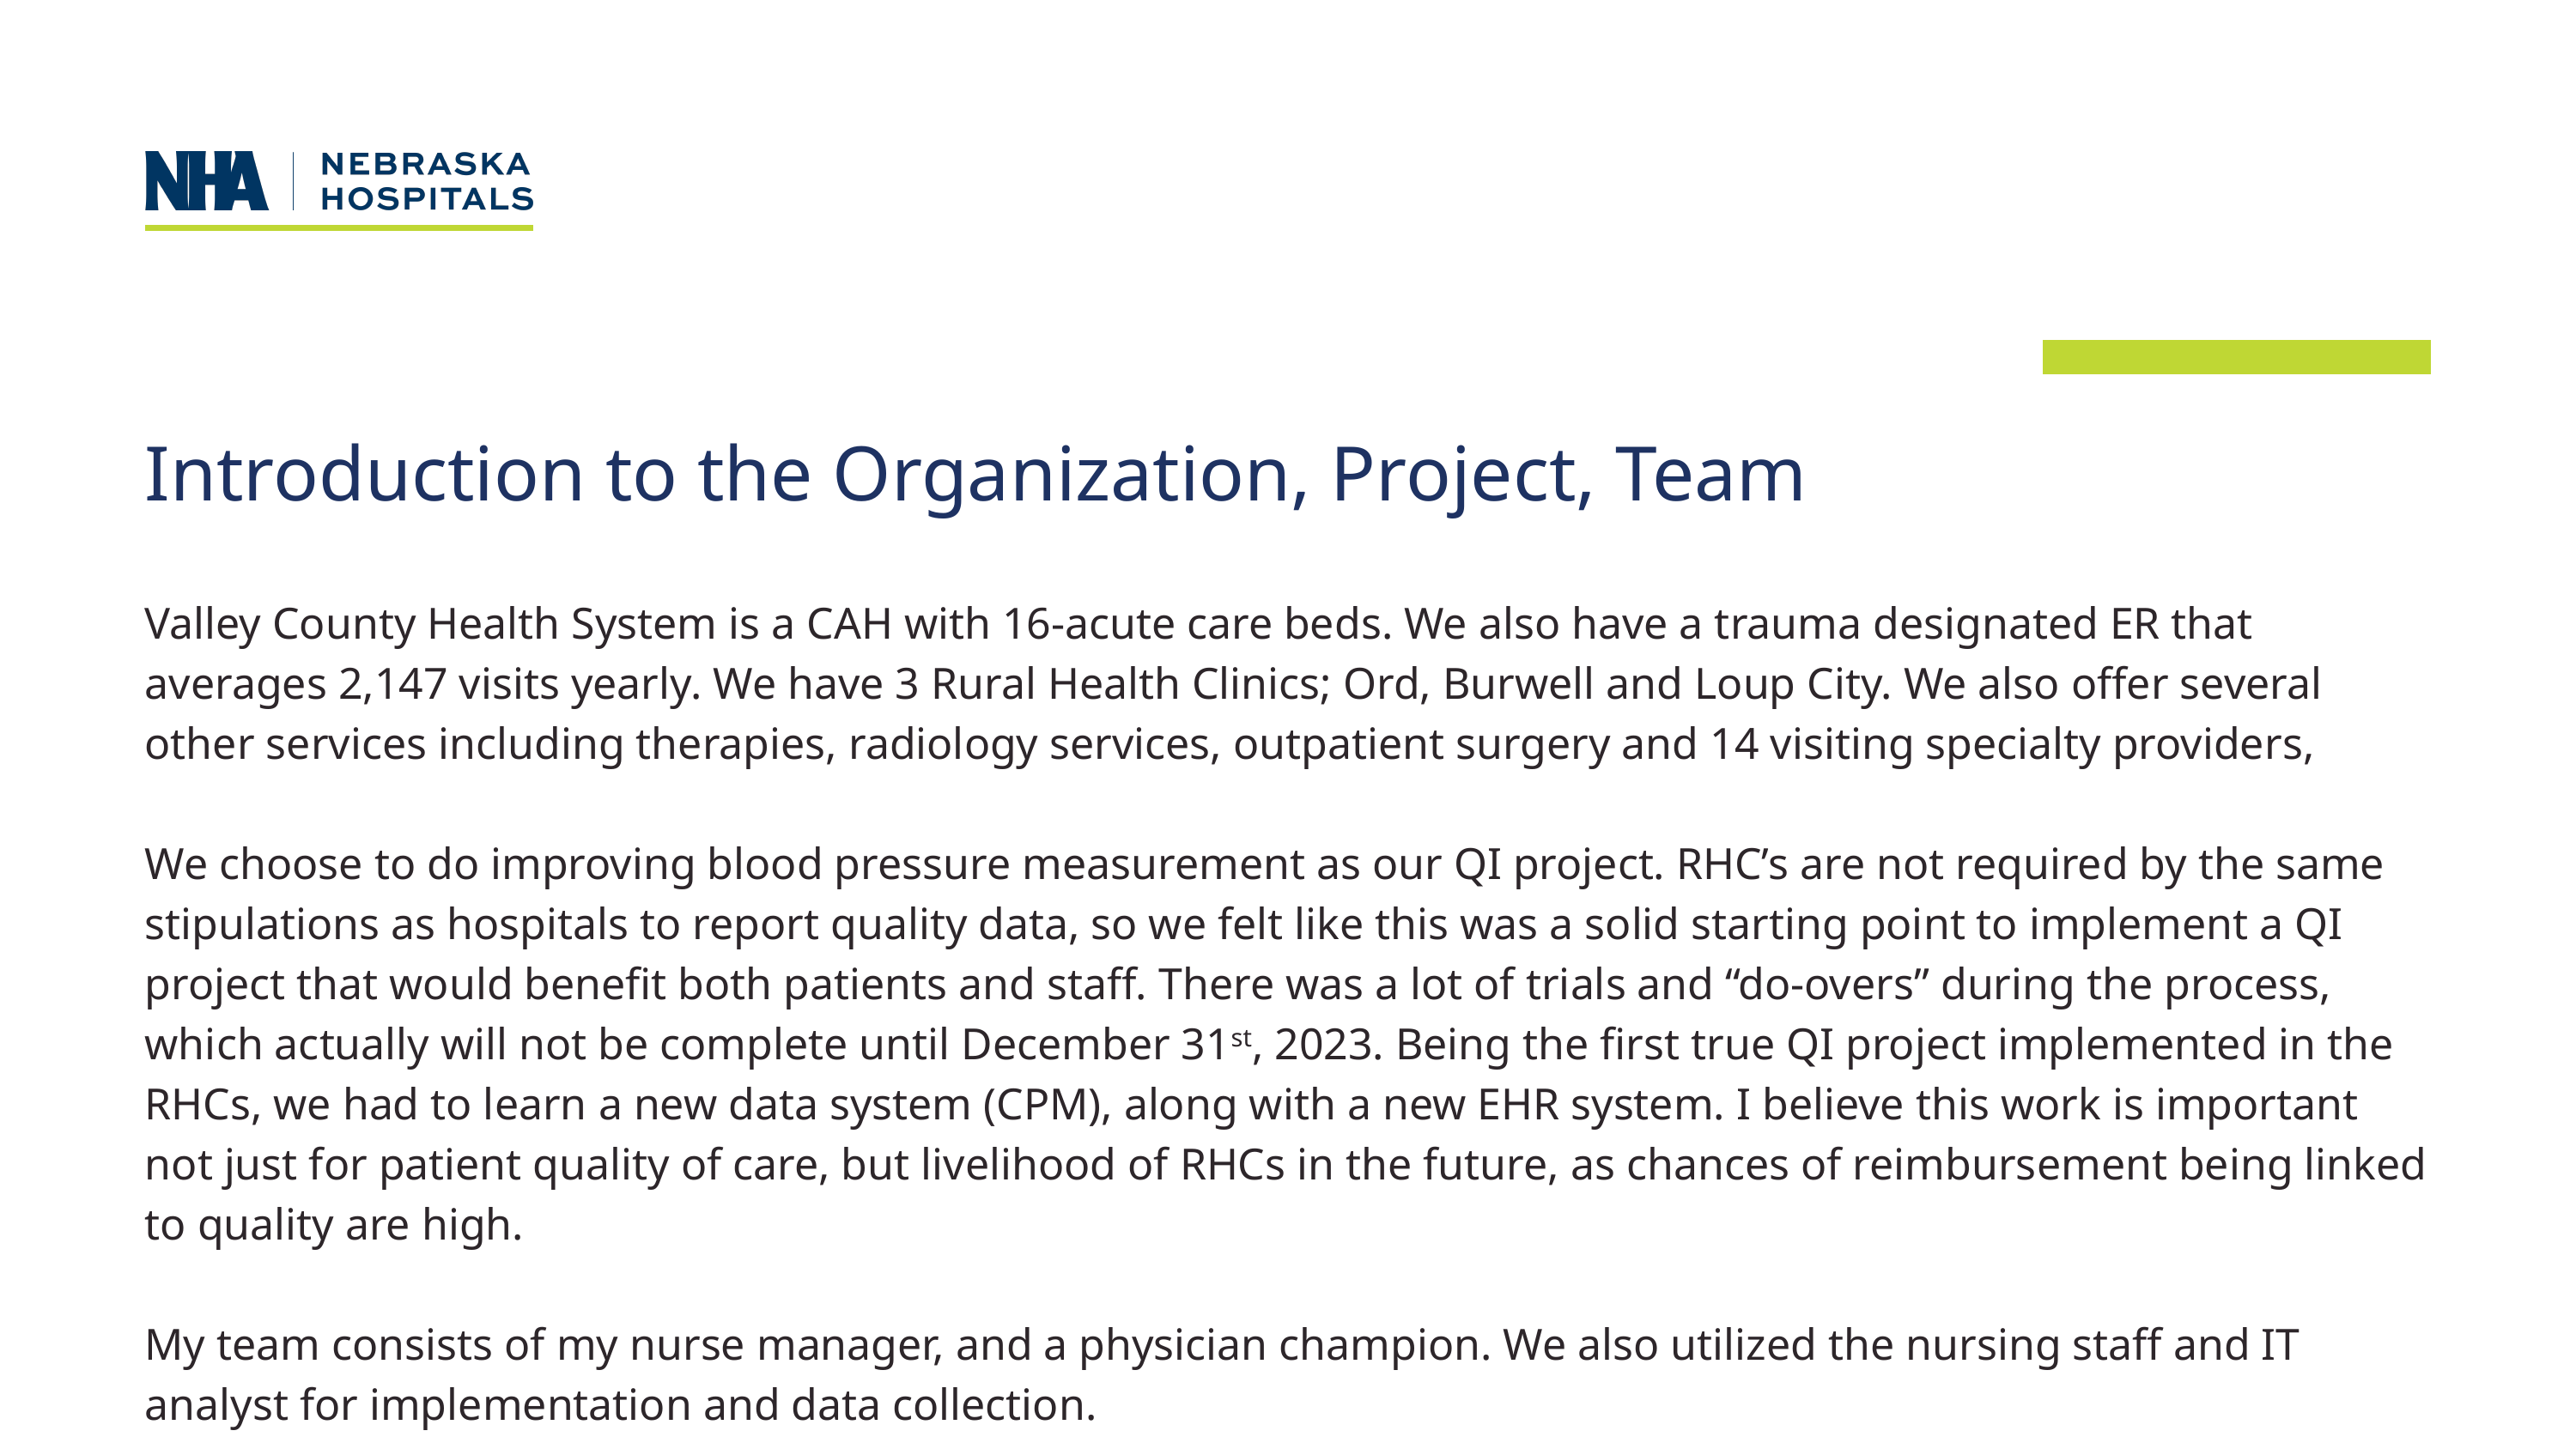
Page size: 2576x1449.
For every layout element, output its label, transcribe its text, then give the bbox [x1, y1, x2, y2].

text_box Valley County Health System is a CAH with 16-acute care beds. We also have a trauma designated ER that averages 2,147 visits yearly. We have 3 Rural Health Clinics; Ord, Burwell and Loup City. We also offer several other services including therapies, radiology services, outpatient surgery and 14 visiting specialty providers, We choose to do improving blood pressure measurement as our QI project. RHC’s are not required by the same stipulations as hospitals to report quality data, so we felt like this was a solid starting point to implement a QI project that would benefit both patients and staff. There was a lot of trials and “do-overs” during the process, which actually will not be complete until December 31st, 2023. Being the first true QI project implemented in the RHCs, we had to learn a new data system (CPM), along with a new EHR system. I believe this work is important not just for patient quality of care, but livelihood of RHCs in the future, as chances of reimbursement being linked to quality are high. My team consists of my nurse manager, and a physician champion. We also utilized the nursing staff and IT analyst for implementation and data collection. [144, 587, 2432, 1429]
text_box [144, 224, 534, 232]
picture [144, 151, 534, 210]
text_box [2042, 339, 2432, 375]
text_box Introduction to the Organization, Project, Team [144, 445, 2244, 517]
